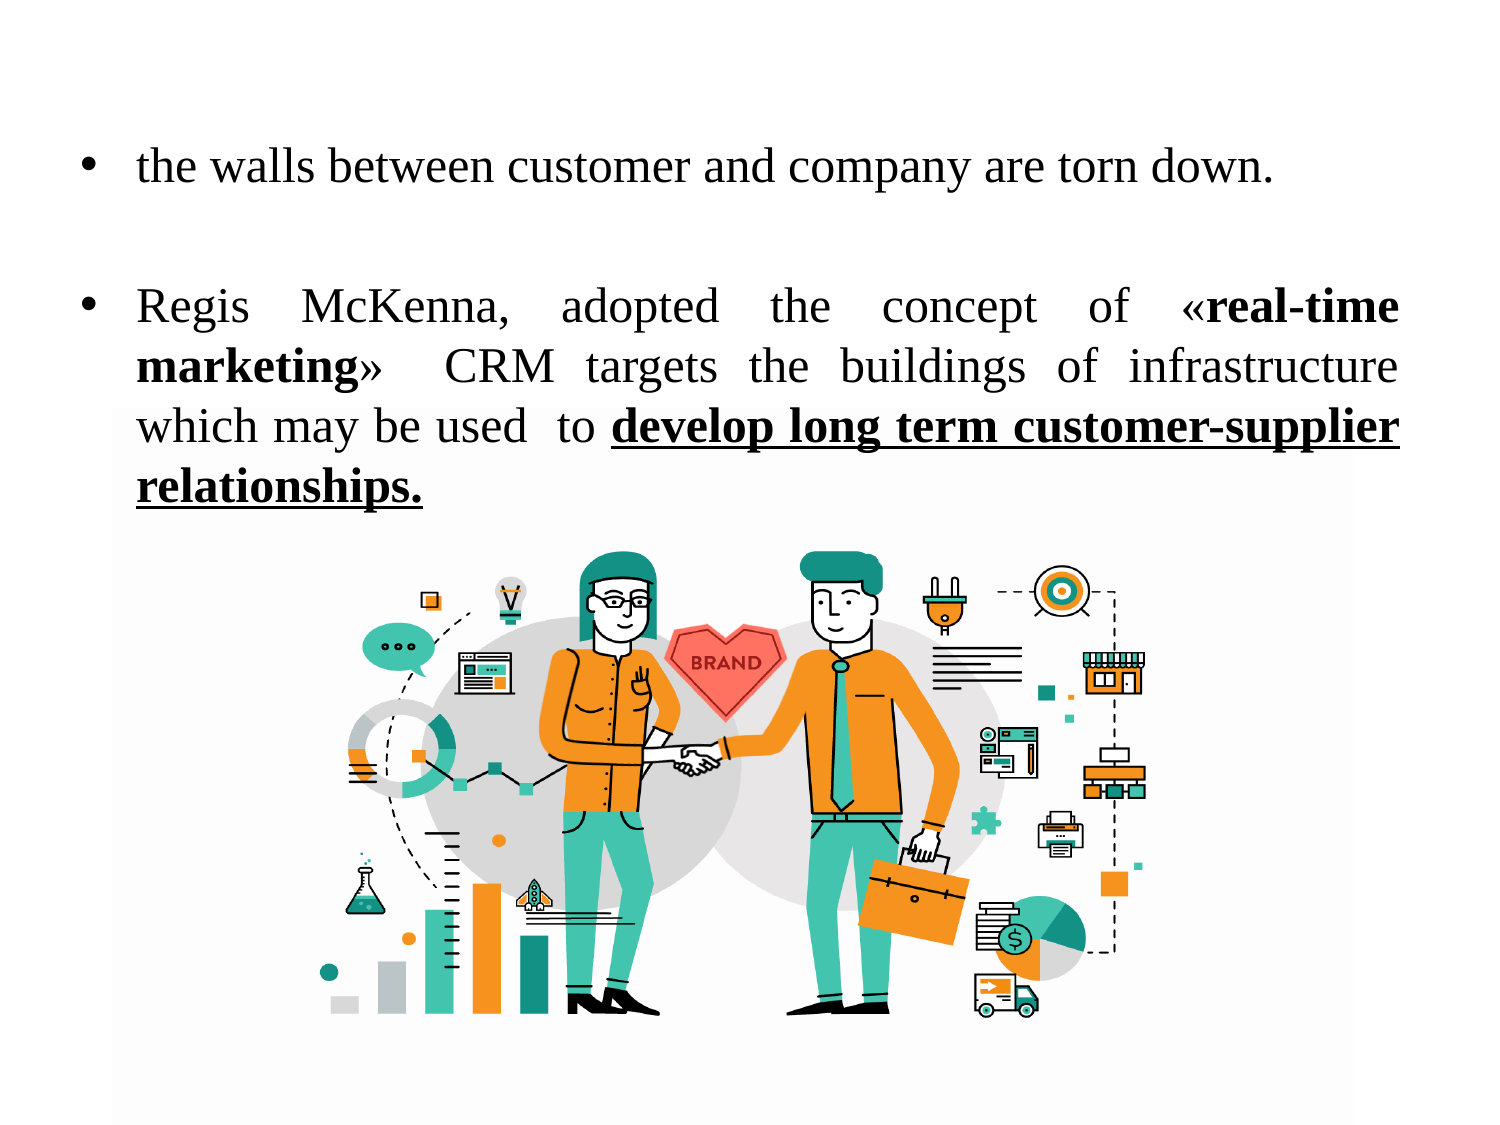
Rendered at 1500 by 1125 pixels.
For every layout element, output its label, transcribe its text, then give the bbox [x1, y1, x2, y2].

list the walls between customer and company are torn down. Regis McKenna, adopted the concept of «real-time marketing» CRM targets the buildings of infrastructure which may be used to develop long term customer-supplier relationships. [64, 125, 1415, 1094]
picture [111, 408, 1353, 1125]
